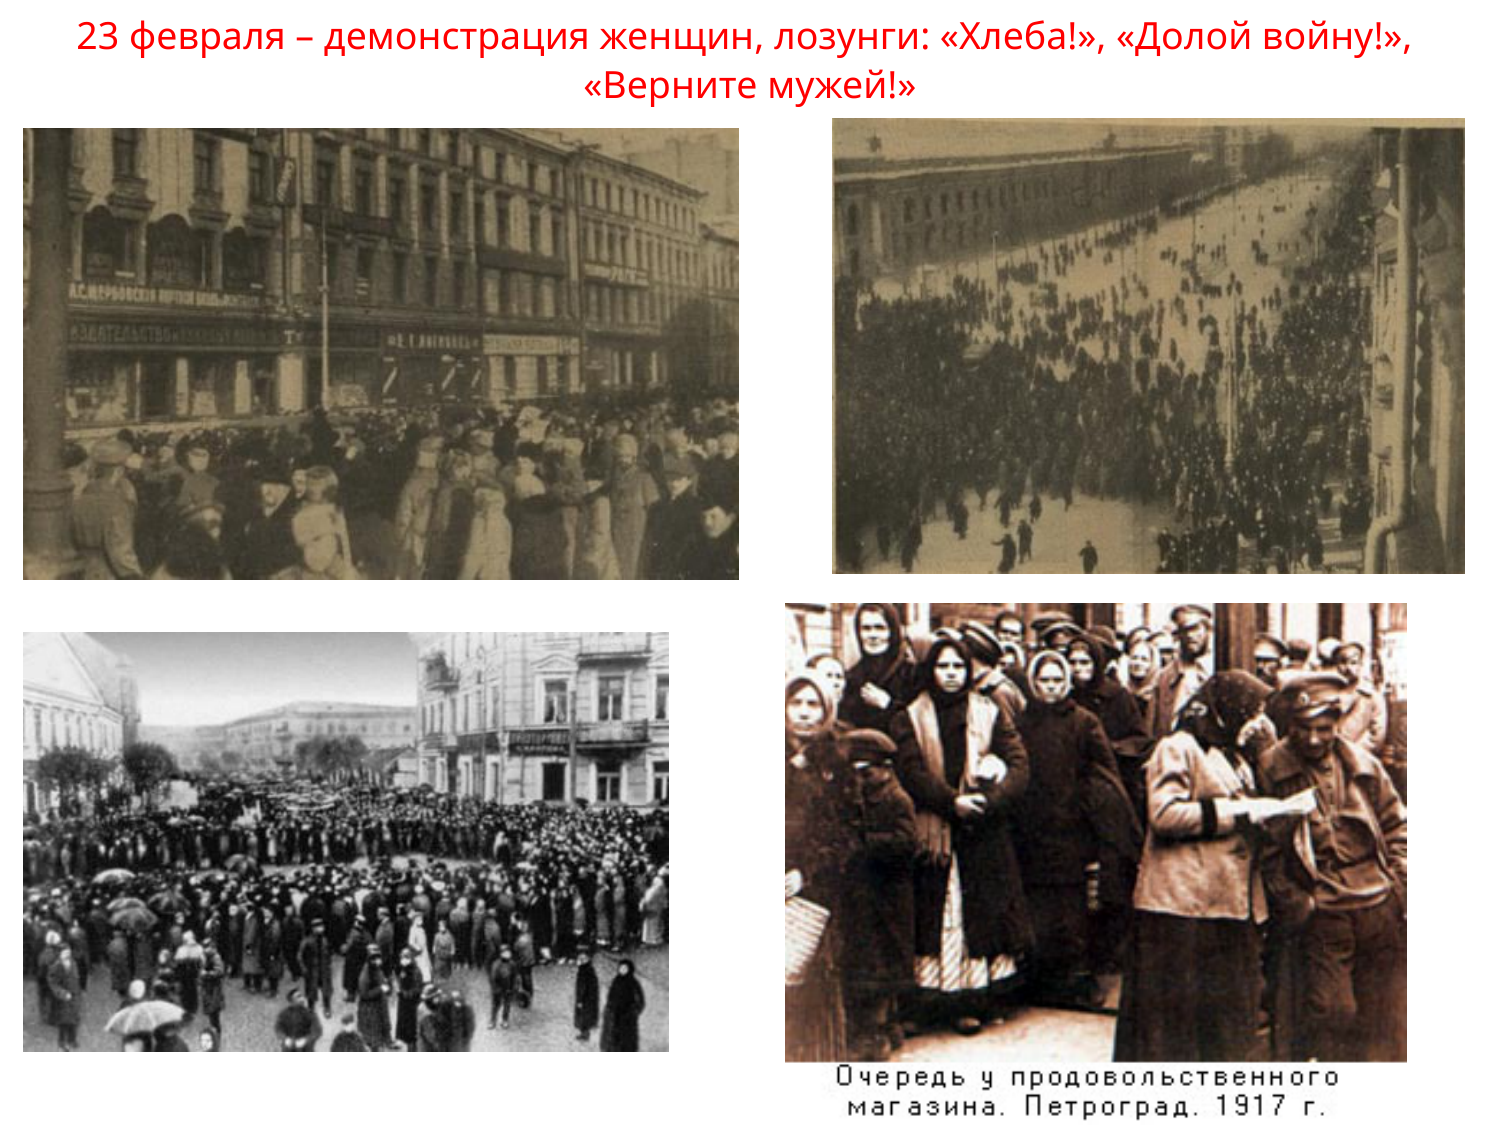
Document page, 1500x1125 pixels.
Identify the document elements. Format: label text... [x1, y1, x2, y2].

picture [831, 118, 1466, 574]
picture [23, 128, 739, 580]
picture [23, 632, 669, 1052]
text_box 23 февраля – демонстрация женщин, лозунги: «Хлеба!», «Долой войну!», «Верните мужей!» [0, 0, 1500, 114]
picture [784, 602, 1407, 1125]
